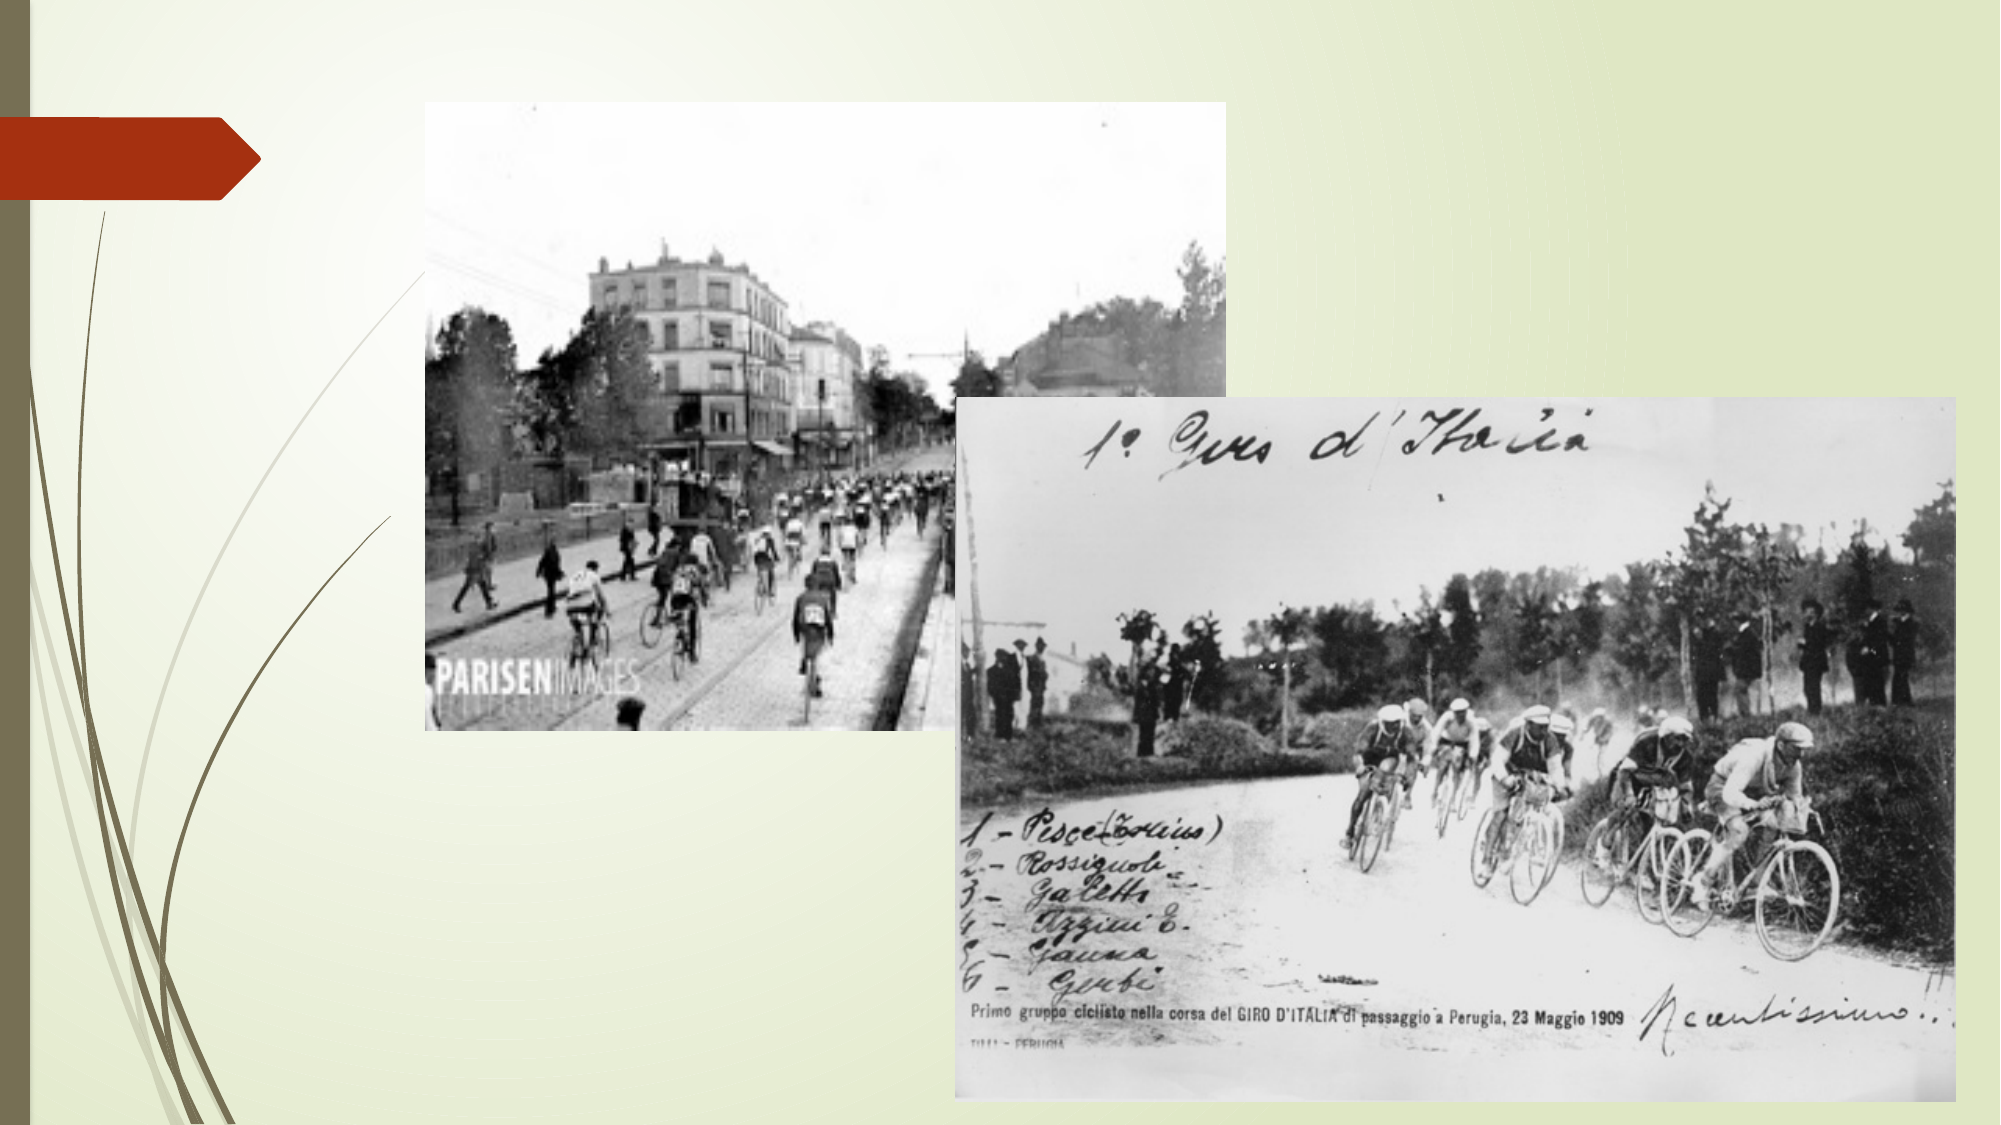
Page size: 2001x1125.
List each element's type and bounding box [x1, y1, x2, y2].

picture [955, 396, 1957, 1103]
list [425, 102, 1226, 731]
